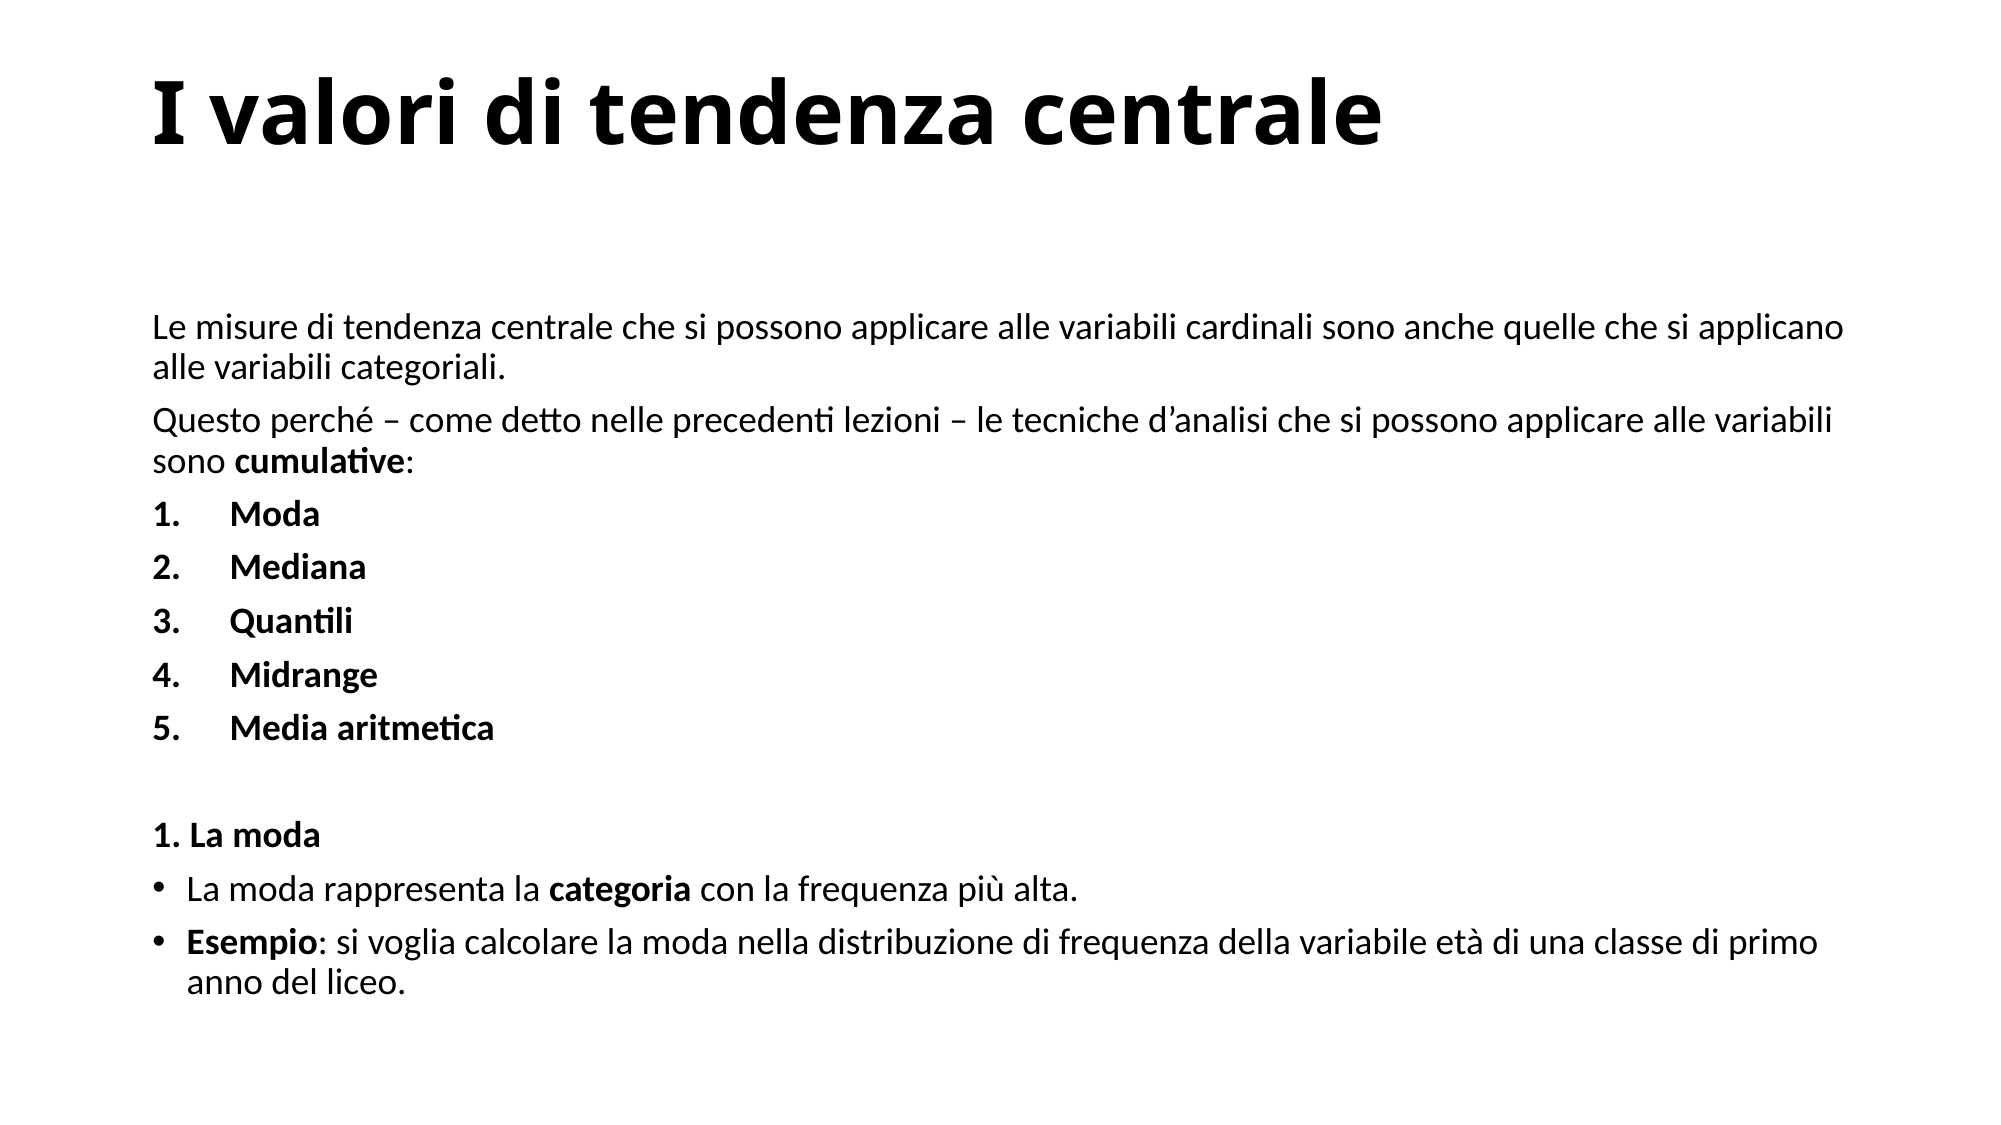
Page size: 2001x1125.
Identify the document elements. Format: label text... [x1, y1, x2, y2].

title I valori di tendenza centrale [137, 59, 1863, 278]
list Le misure di tendenza centrale che si possono applicare alle variabili cardinali sono anche quelle che si applicano alle variabili categoriali. Questo perché – come detto nelle precedenti lezioni – le tecniche d’analisi che si possono applicare alle variabili sono cumulative: Moda Mediana Quantili Midrange Media aritmetica 1. La moda La moda rappresenta la categoria con la frequenza più alta. Esempio: si voglia calcolare la moda nella distribuzione di frequenza della variabile età di una classe di primo anno del liceo. [137, 299, 1863, 1014]
